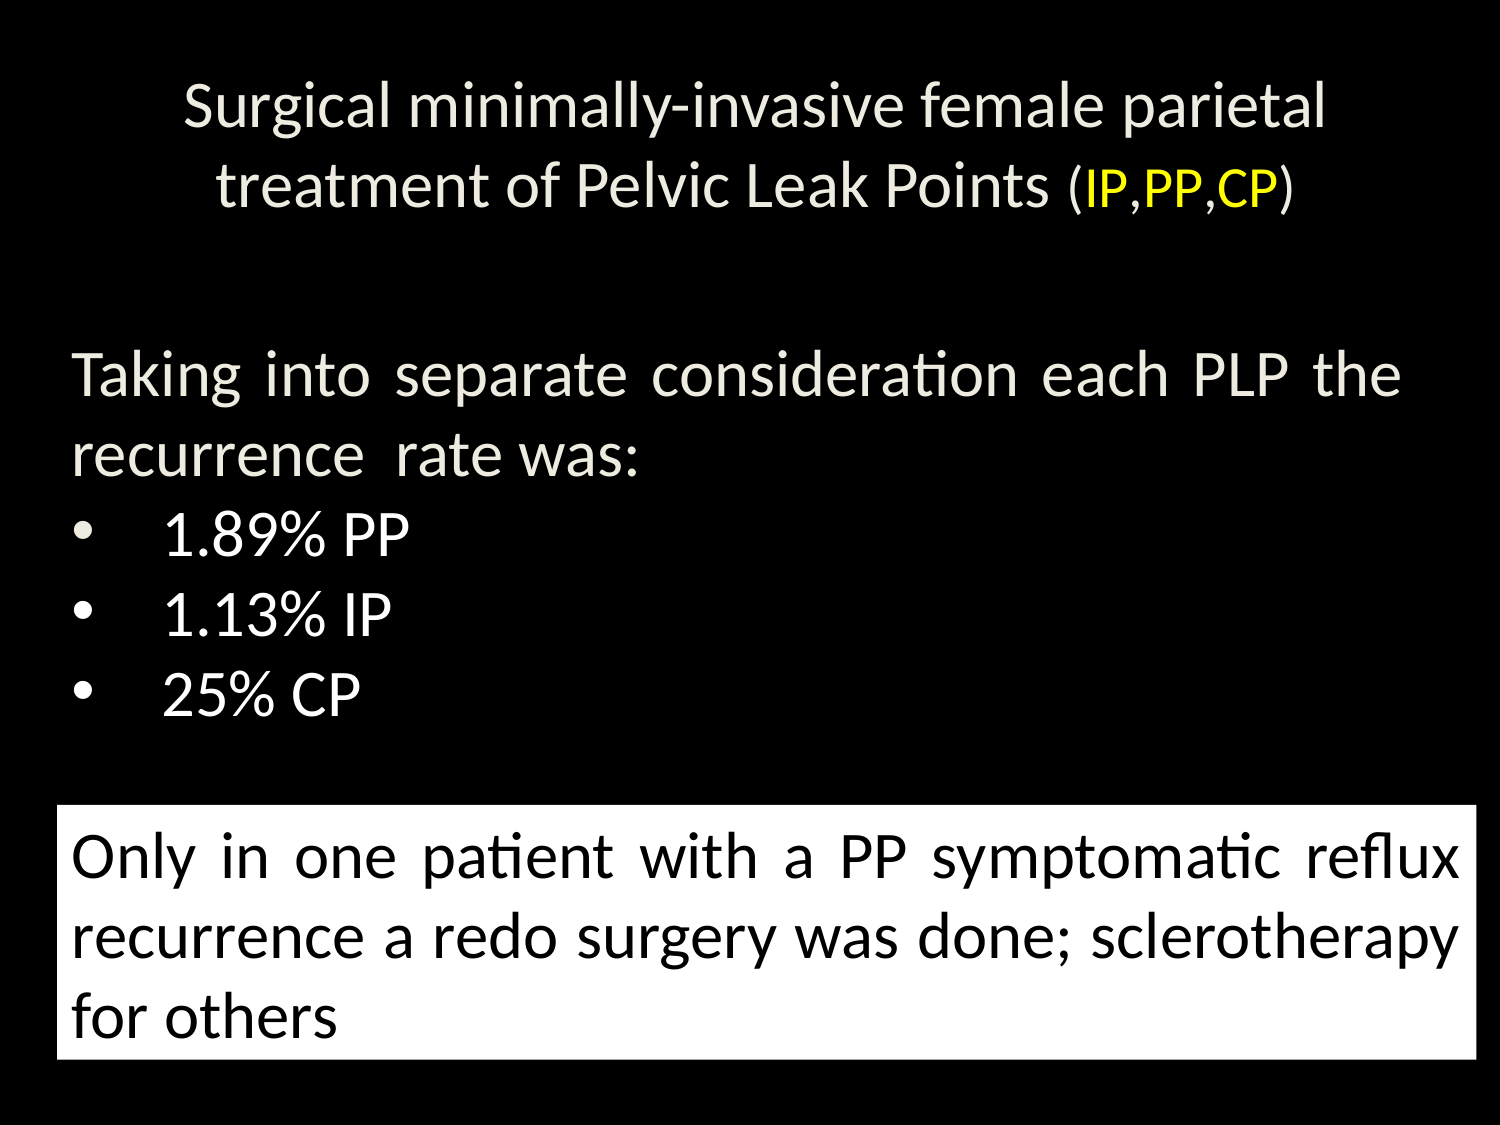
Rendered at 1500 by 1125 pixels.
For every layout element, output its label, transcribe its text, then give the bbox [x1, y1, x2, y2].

text_box Only in one patient with a PP symptomatic reflux recurrence a redo surgery was done; sclerotherapy for others [57, 804, 1477, 1060]
text_box Surgical minimally-invasive female parietal treatment of Pelvic Leak Points (IP,PP,CP) [35, 53, 1477, 299]
text_box Taking into separate consideration each PLP the recurrence rate was: 1.89% PP 1.13% IP 25% CP [56, 322, 1419, 737]
